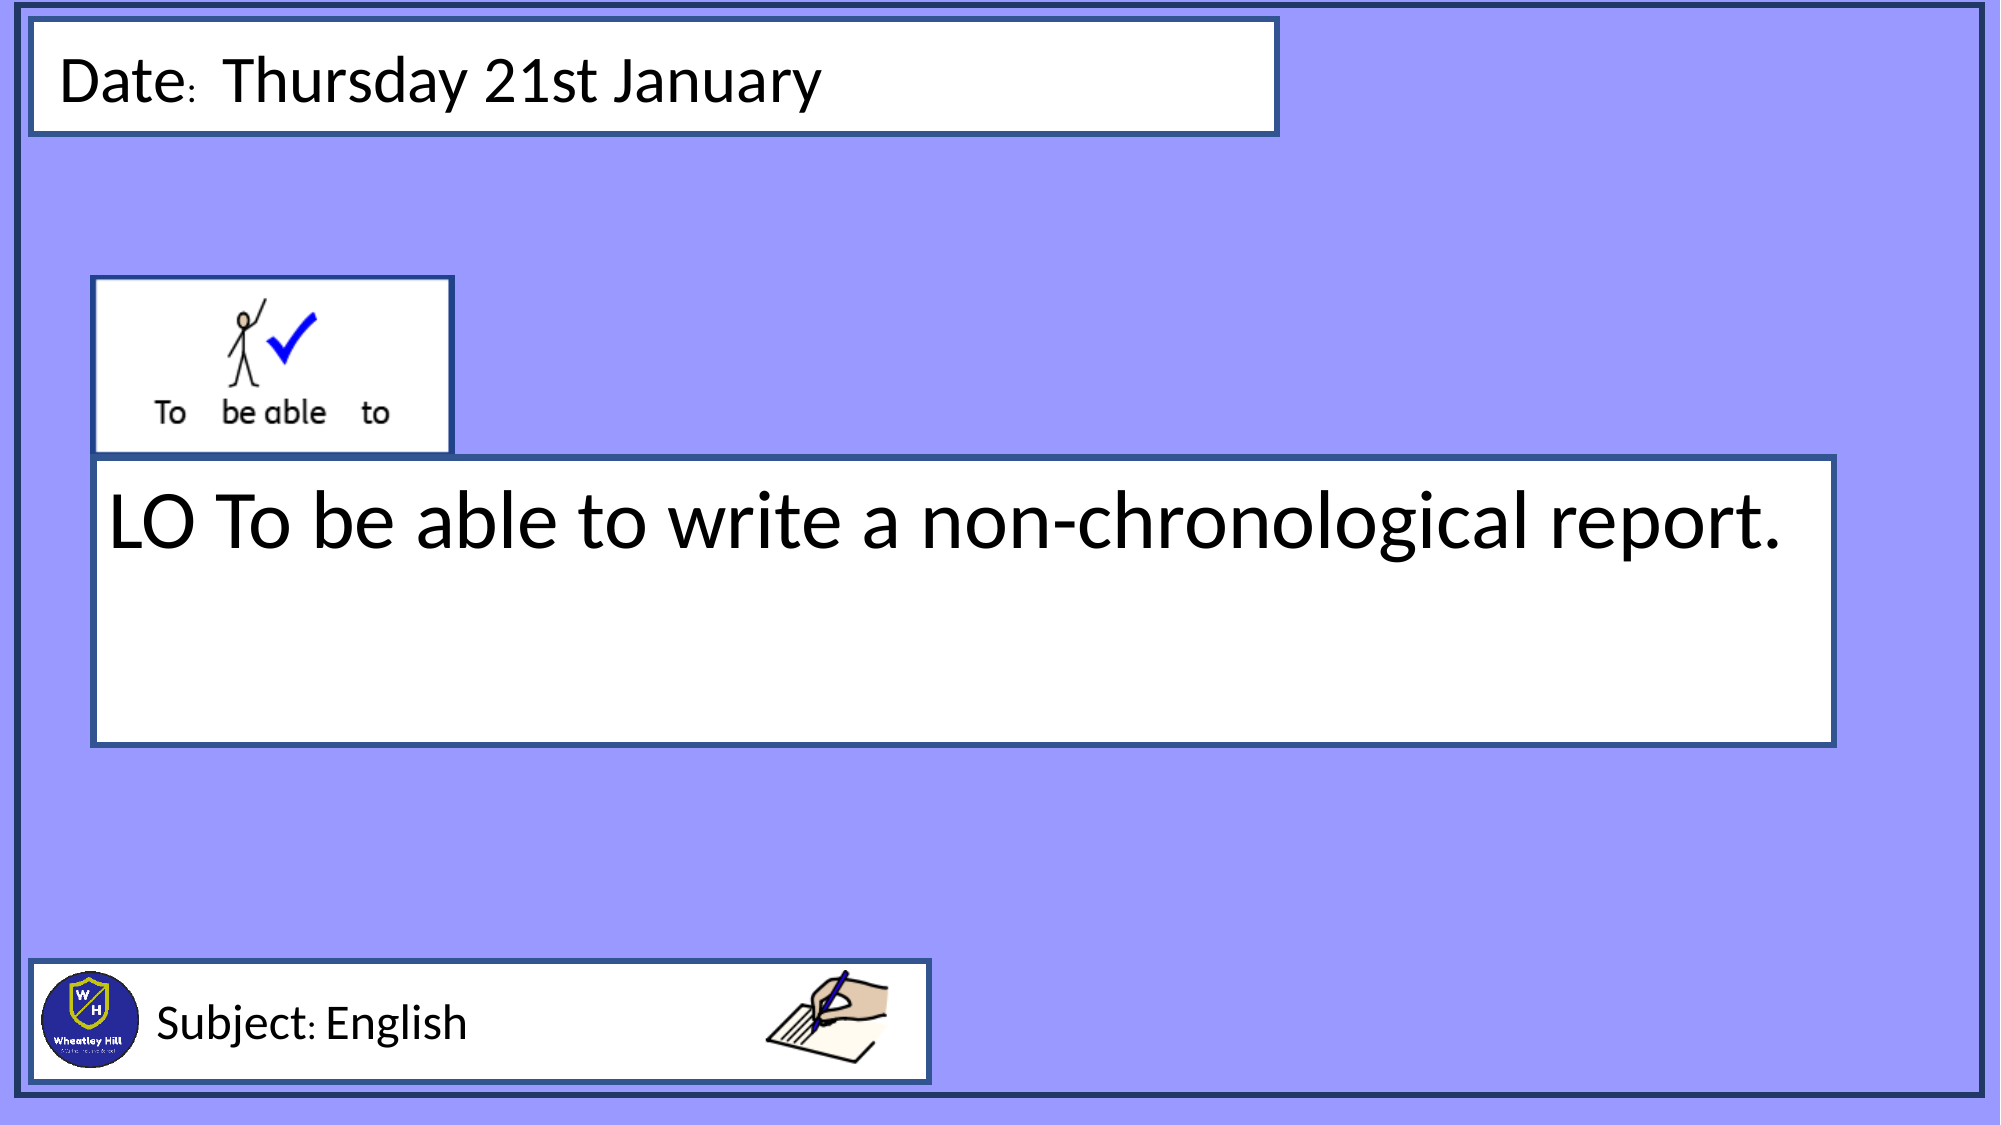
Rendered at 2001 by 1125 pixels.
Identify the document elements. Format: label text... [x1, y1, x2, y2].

text_box [30, 18, 1278, 135]
picture [90, 275, 455, 457]
text_box LO To be able to write a non-chronological report. [93, 457, 1805, 573]
text_box [30, 960, 930, 1083]
text_box Date: Thursday 21st January [44, 28, 1264, 124]
text_box Subject: English [141, 981, 762, 1057]
text_box [16, 4, 1983, 1096]
text_box [92, 456, 1835, 746]
picture [41, 971, 139, 1068]
picture [762, 970, 899, 1076]
